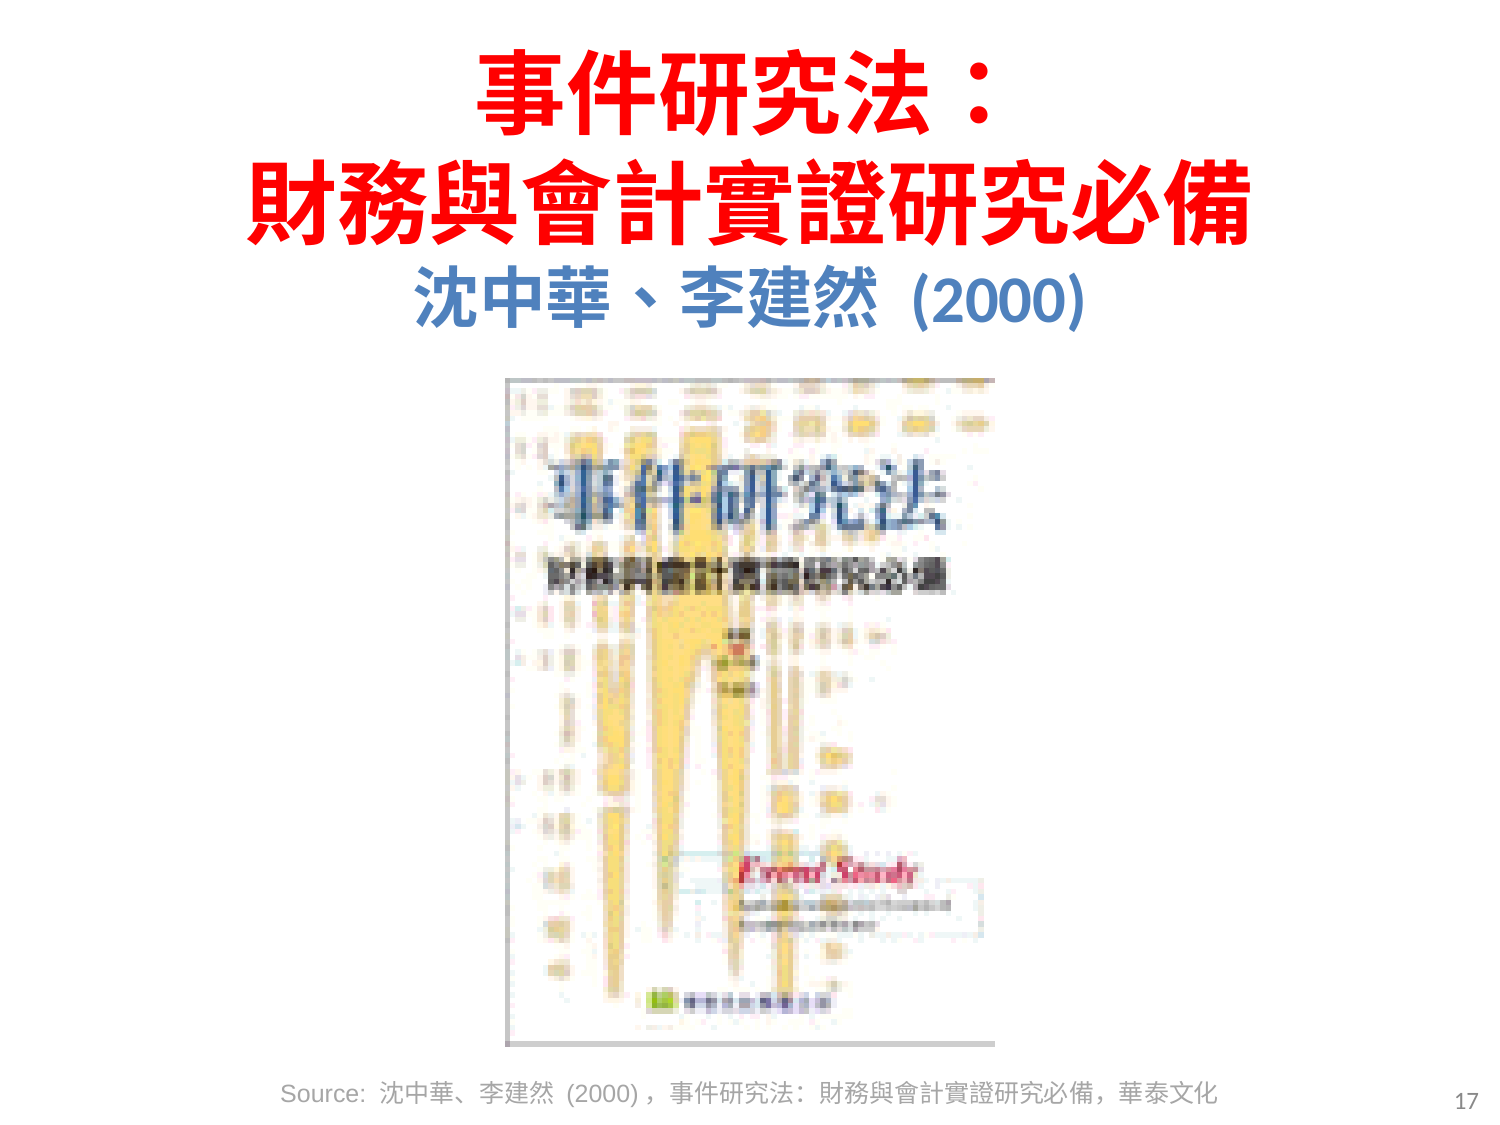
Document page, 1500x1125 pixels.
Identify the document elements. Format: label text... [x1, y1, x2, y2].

title 事件研究法： 財務與會計實證研究必備 沈中華、李建然 (2000) [75, 33, 1425, 339]
text_box Source: 沈中華、李建然 (2000)，事件研究法：財務與會計實證研究必備，華泰文化 [87, 1070, 1413, 1116]
picture [505, 377, 995, 1047]
slide_number 17 [1144, 1069, 1495, 1125]
